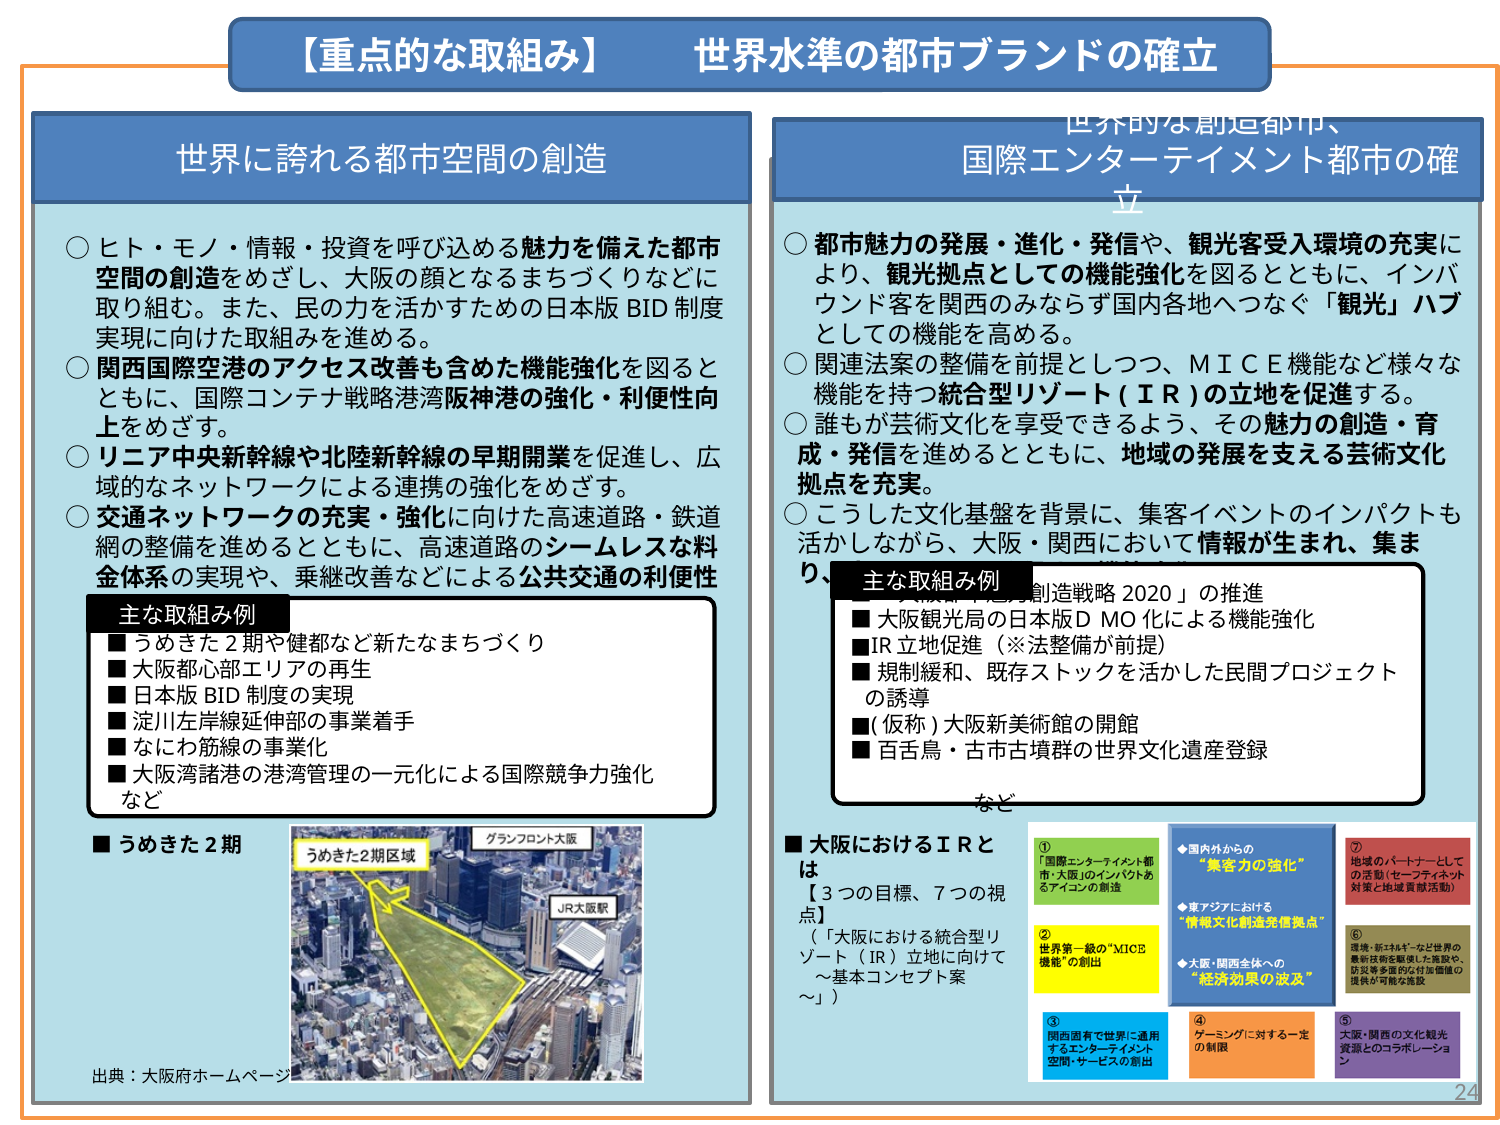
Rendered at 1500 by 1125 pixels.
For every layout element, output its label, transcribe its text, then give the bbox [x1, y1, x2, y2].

picture [1028, 822, 1476, 1082]
text_box ■うめきた2期 [76, 824, 286, 864]
text_box ■大阪におけるＩＲとは 【3つの目標、７つの視点】 （「大阪における統合型リゾート（IR）立地に向けて ～基本コンセプト案～」） [769, 824, 1024, 1014]
text_box 24 [1368, 1060, 1495, 1121]
text_box 出典：大阪府ホームページ [76, 1058, 372, 1094]
picture [289, 823, 644, 1083]
text_box [20, 64, 1500, 1120]
text_box 【重点的な取組み】 世界水準の都市ブランドの確立 [228, 16, 1272, 93]
